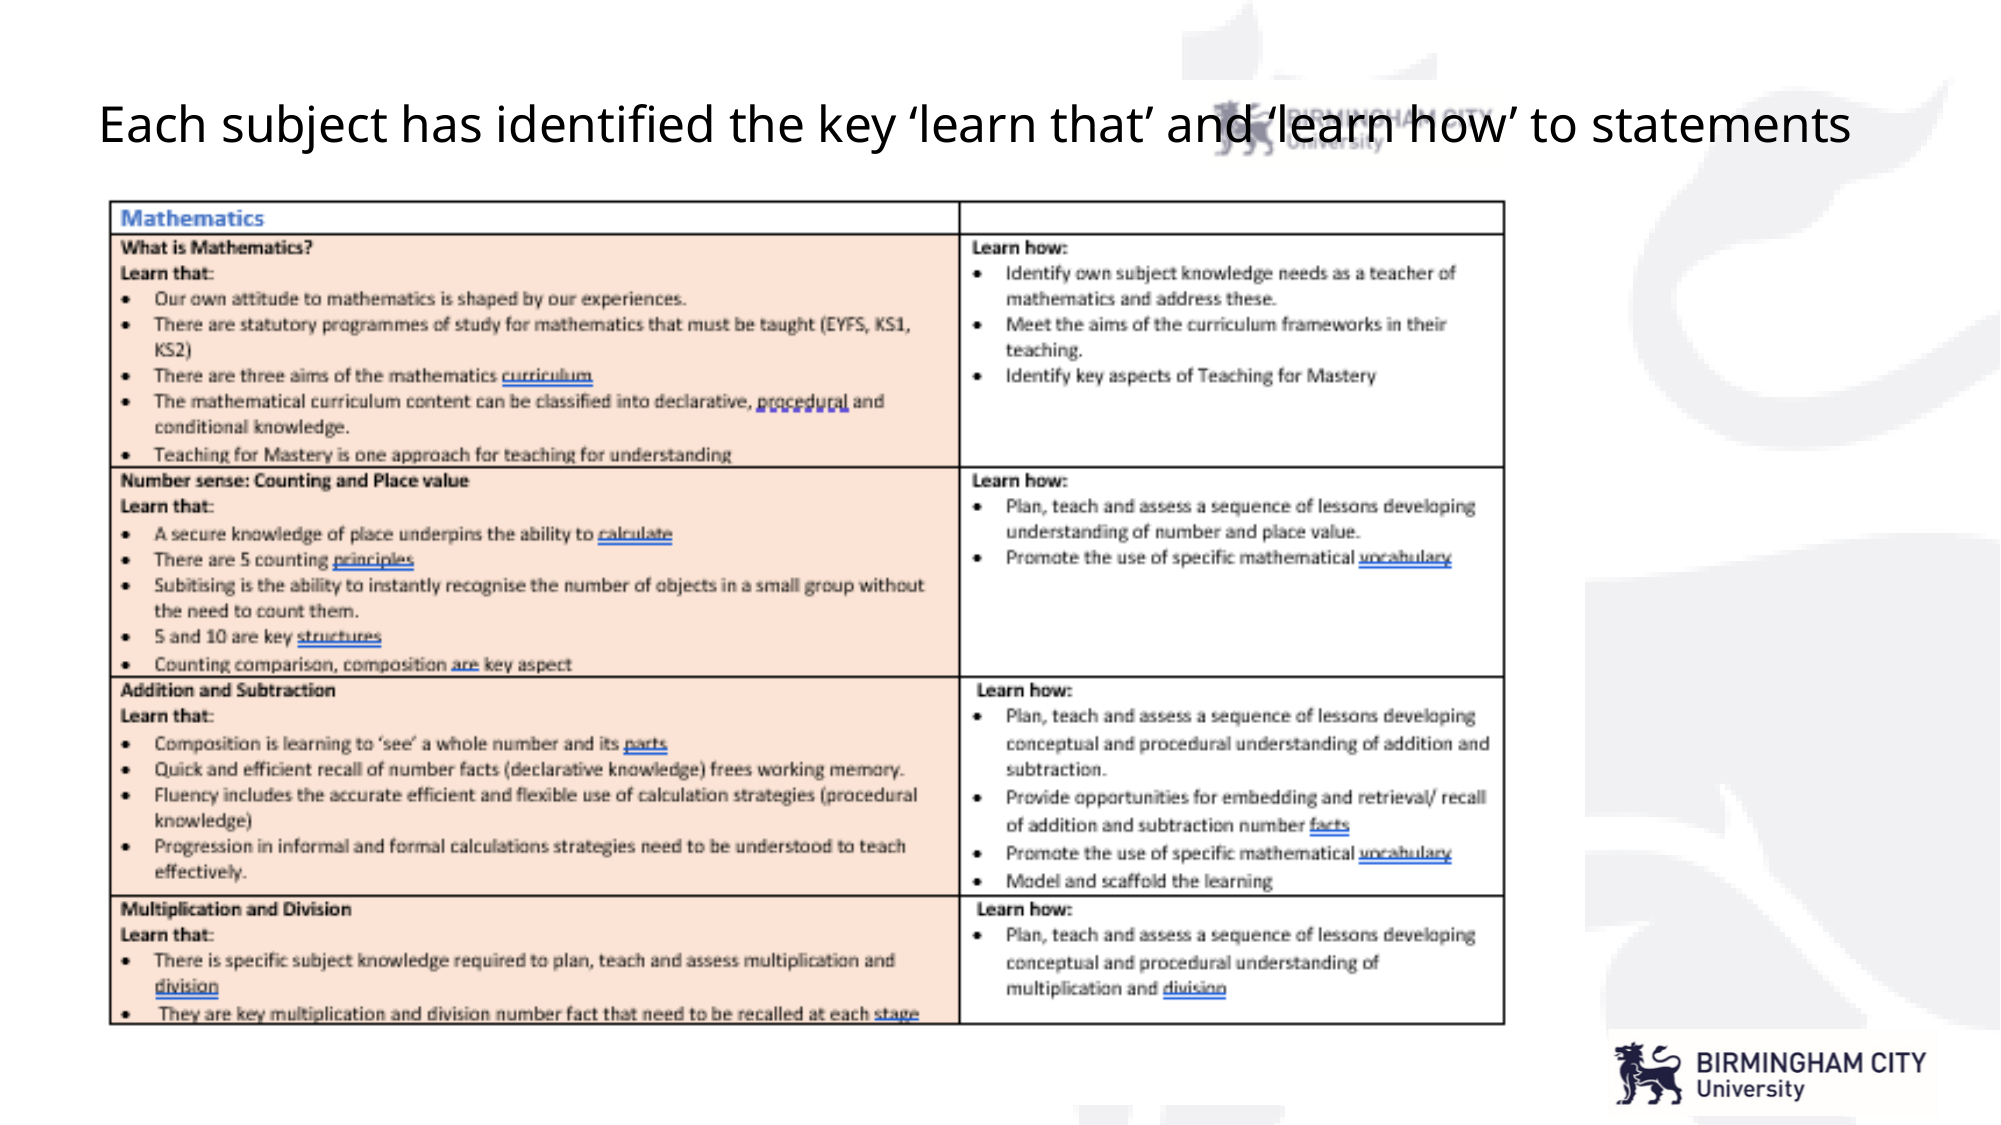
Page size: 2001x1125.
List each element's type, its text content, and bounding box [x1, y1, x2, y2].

picture [26, 80, 1585, 1105]
picture [1608, 1029, 1938, 1116]
title Each subject has identified the key ‘learn that’ and ‘learn how’ to statements [83, 20, 1974, 239]
